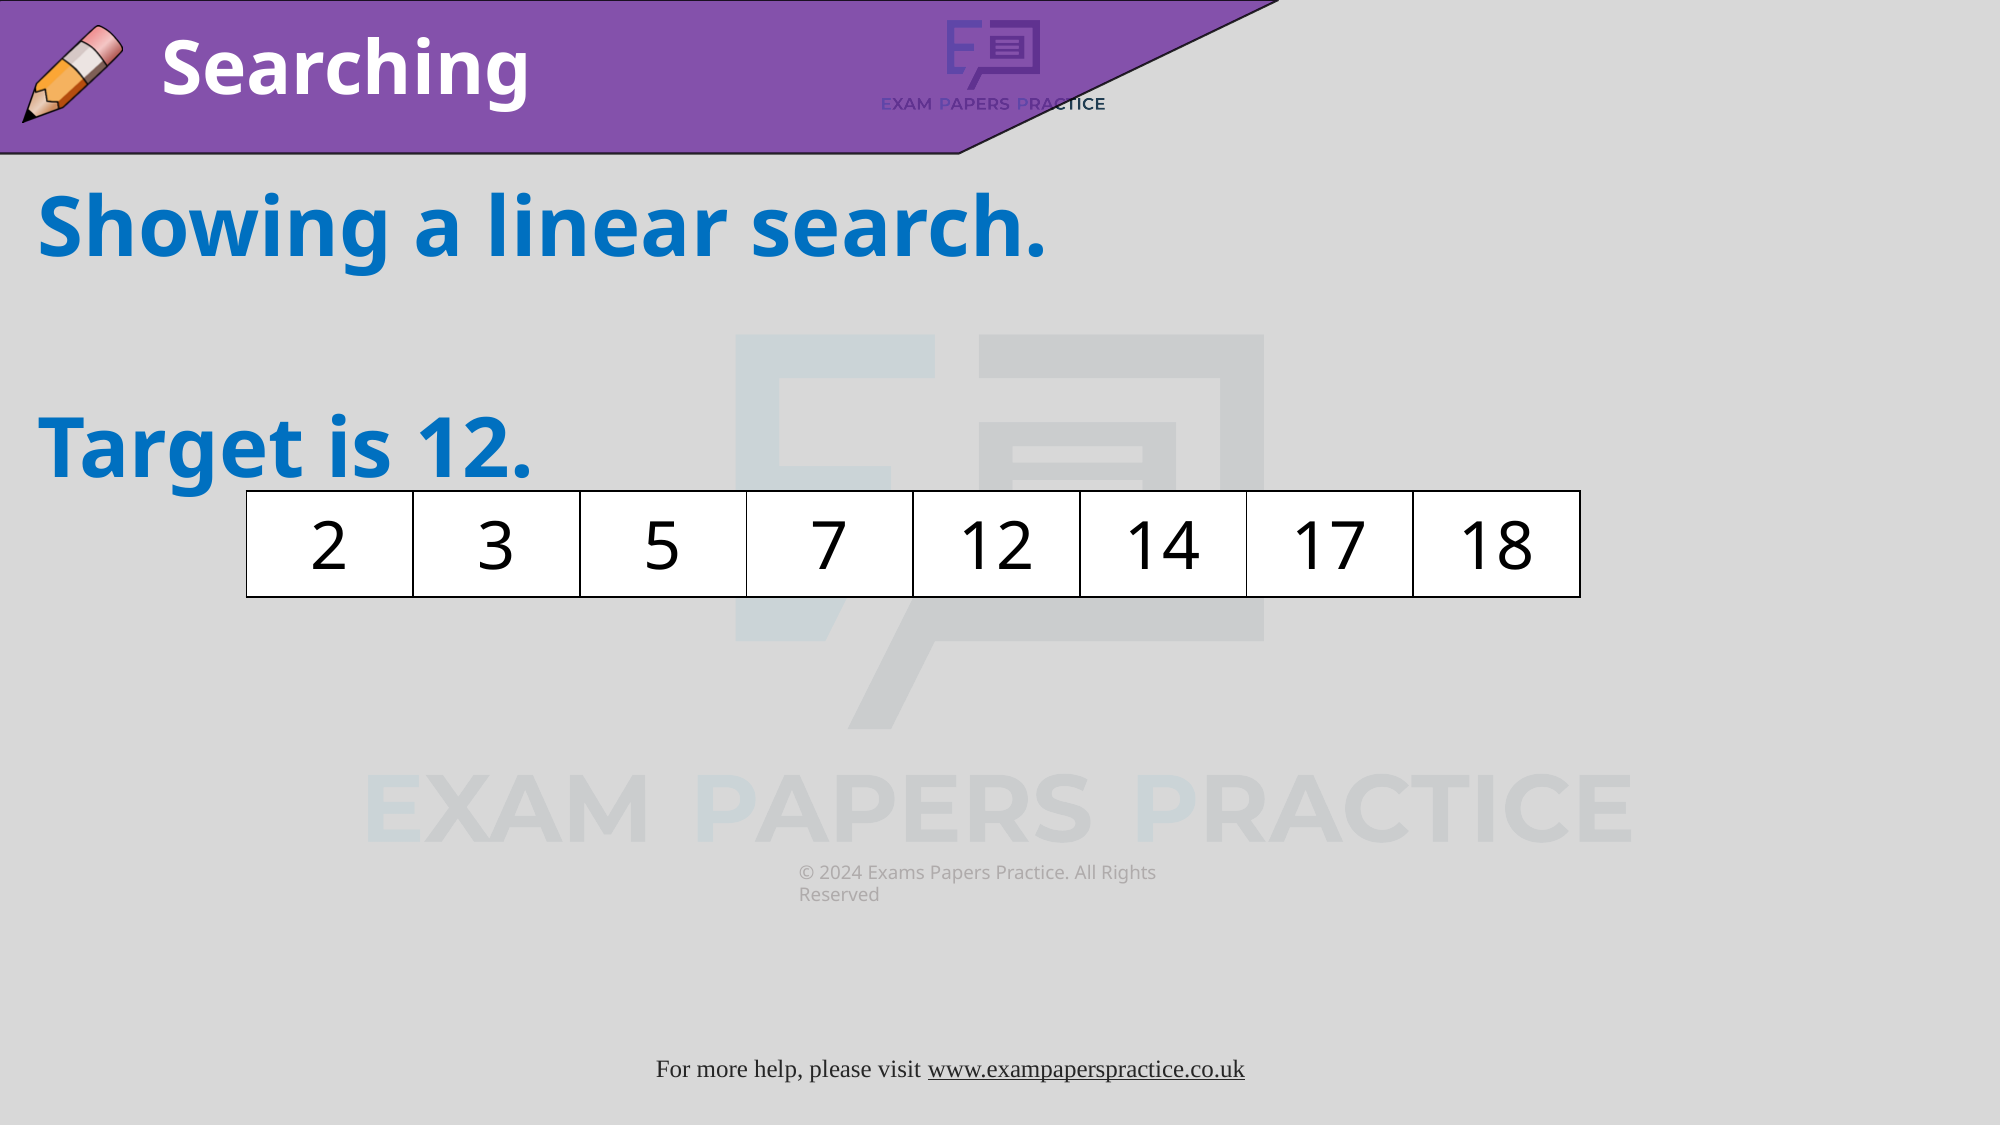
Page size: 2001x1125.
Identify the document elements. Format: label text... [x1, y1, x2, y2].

picture [22, 25, 123, 123]
table_header 3 [414, 492, 579, 596]
list Showing a linear search. Target is 12. [22, 176, 1974, 1120]
table_header 12 [914, 492, 1079, 596]
table_header 18 [1414, 492, 1579, 596]
table_header 7 [747, 492, 912, 596]
table_header 5 [581, 492, 746, 596]
table_header 17 [1247, 492, 1412, 596]
table_header 2 [247, 492, 412, 596]
table_header 14 [1081, 492, 1246, 596]
list Searching [146, 22, 960, 134]
